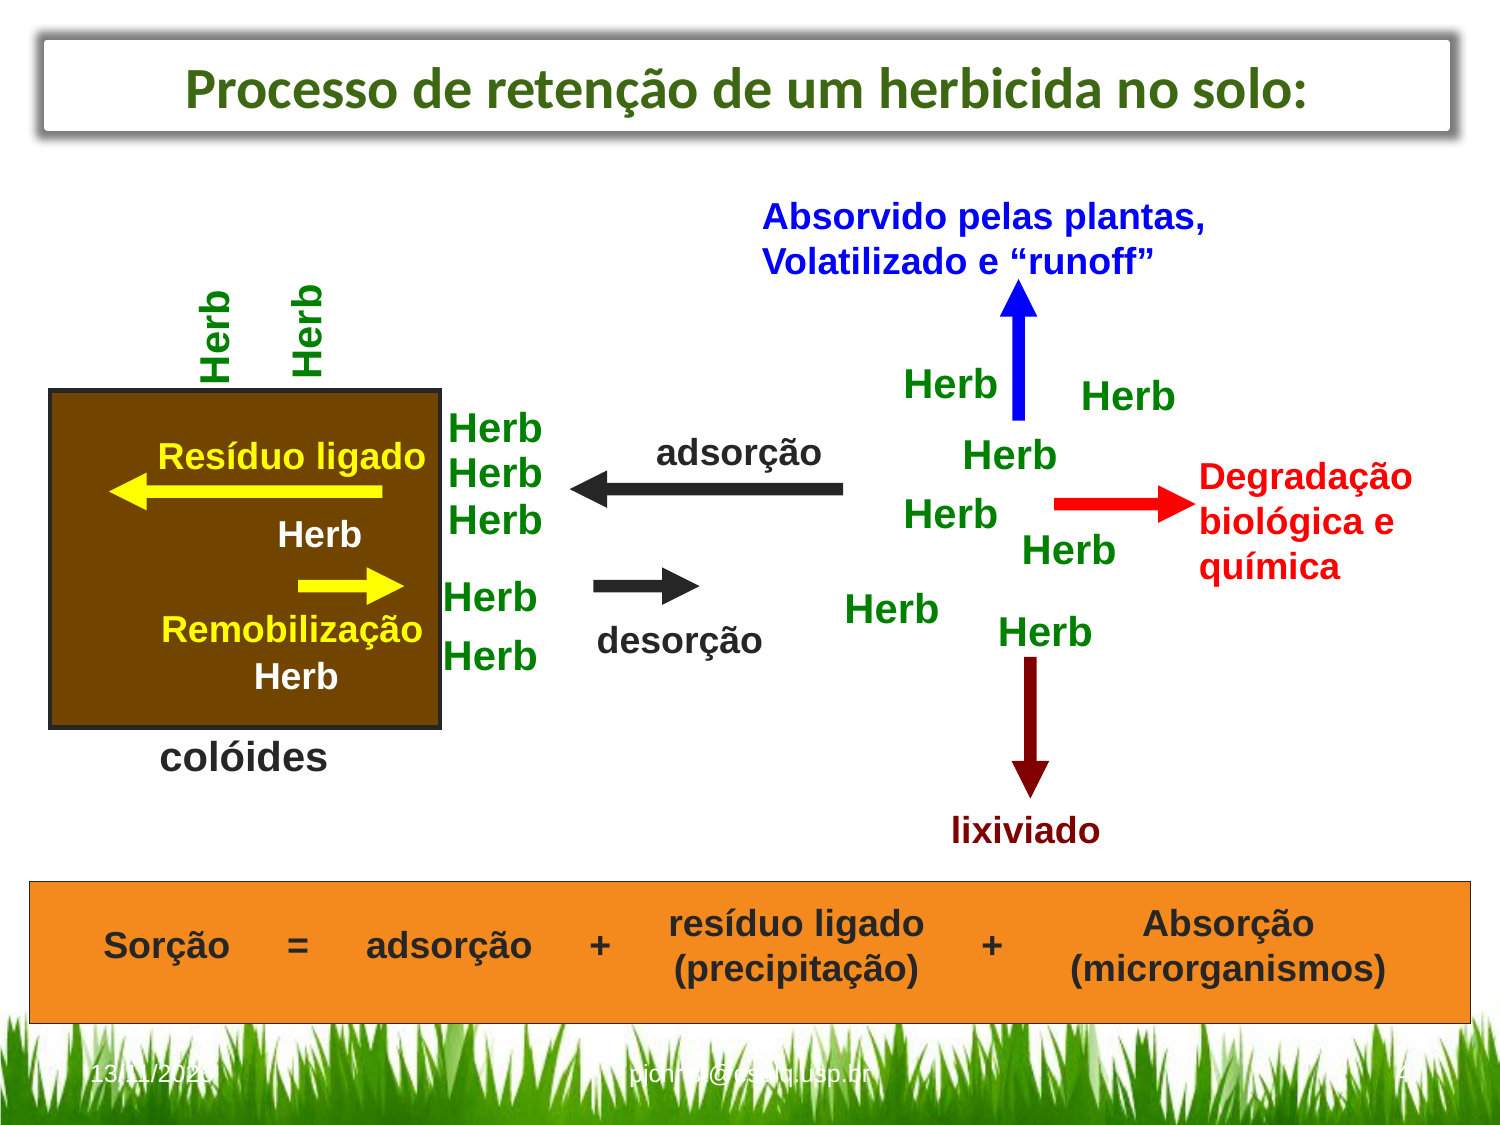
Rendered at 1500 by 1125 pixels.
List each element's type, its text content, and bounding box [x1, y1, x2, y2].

picture [0, 962, 1500, 1125]
text_box Processo de retenção de um herbicida no solo: [45, 41, 1449, 130]
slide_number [75, 1042, 425, 1103]
footer pjchrist@esalq.usp.br [512, 1042, 988, 1103]
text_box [29, 881, 1471, 1024]
text_box lixiviado [936, 798, 1117, 859]
text_box colóides [107, 736, 381, 787]
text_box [746, 184, 1291, 421]
text_box Herb [180, 275, 245, 348]
text_box Herb [272, 265, 338, 348]
text_box [1024, 736, 1037, 798]
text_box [1195, 444, 1459, 596]
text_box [49, 349, 1191, 728]
slide_number 4 [1074, 1042, 1425, 1103]
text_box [108, 424, 464, 705]
